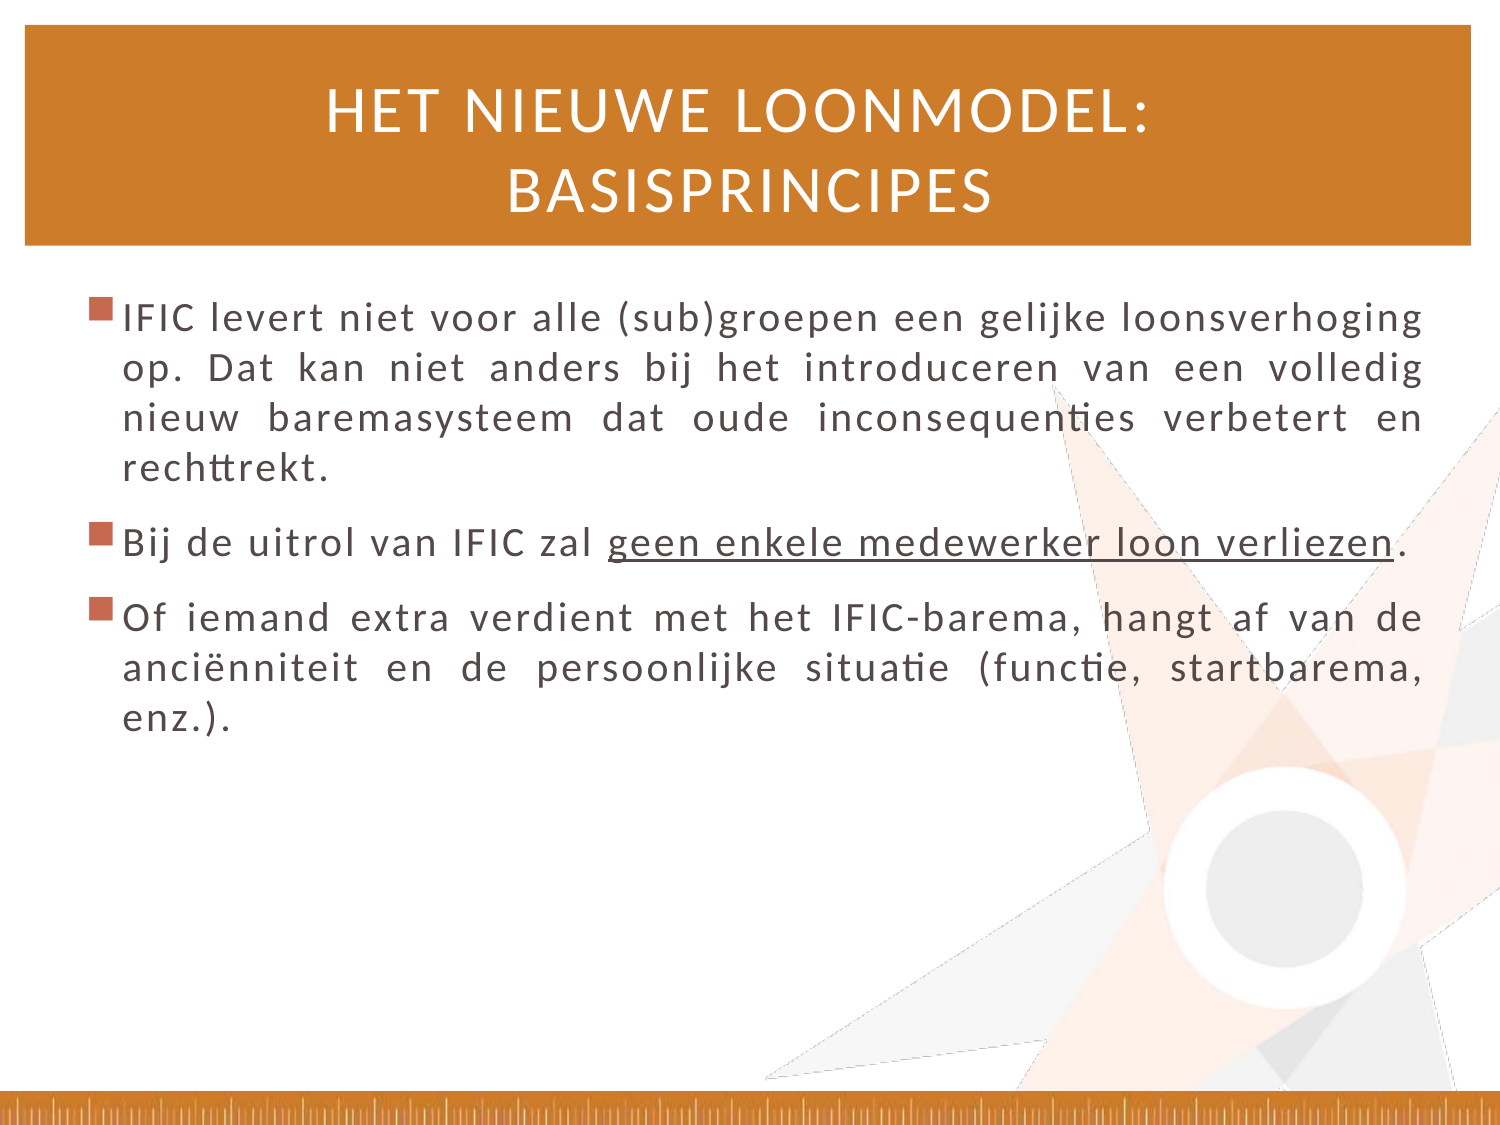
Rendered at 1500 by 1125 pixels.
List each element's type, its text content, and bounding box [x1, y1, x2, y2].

picture [0, 384, 1500, 1125]
list IFIC levert niet voor alle (sub)groepen een gelijke loonsverhoging op. Dat kan niet anders bij het introduceren van een volledig nieuw baremasysteem dat oude inconsequenties verbetert en rechttrekt. Bij de uitrol van IFIC zal geen enkele medewerker loon verliezen. Of iemand extra verdient met het IFIC-barema, hangt af van de anciënniteit en de persoonlijke situatie (functie, startbarema, enz.). [62, 281, 1442, 1005]
title Het nieuwe loonmodel: basisprincipes [62, 58, 1438, 209]
